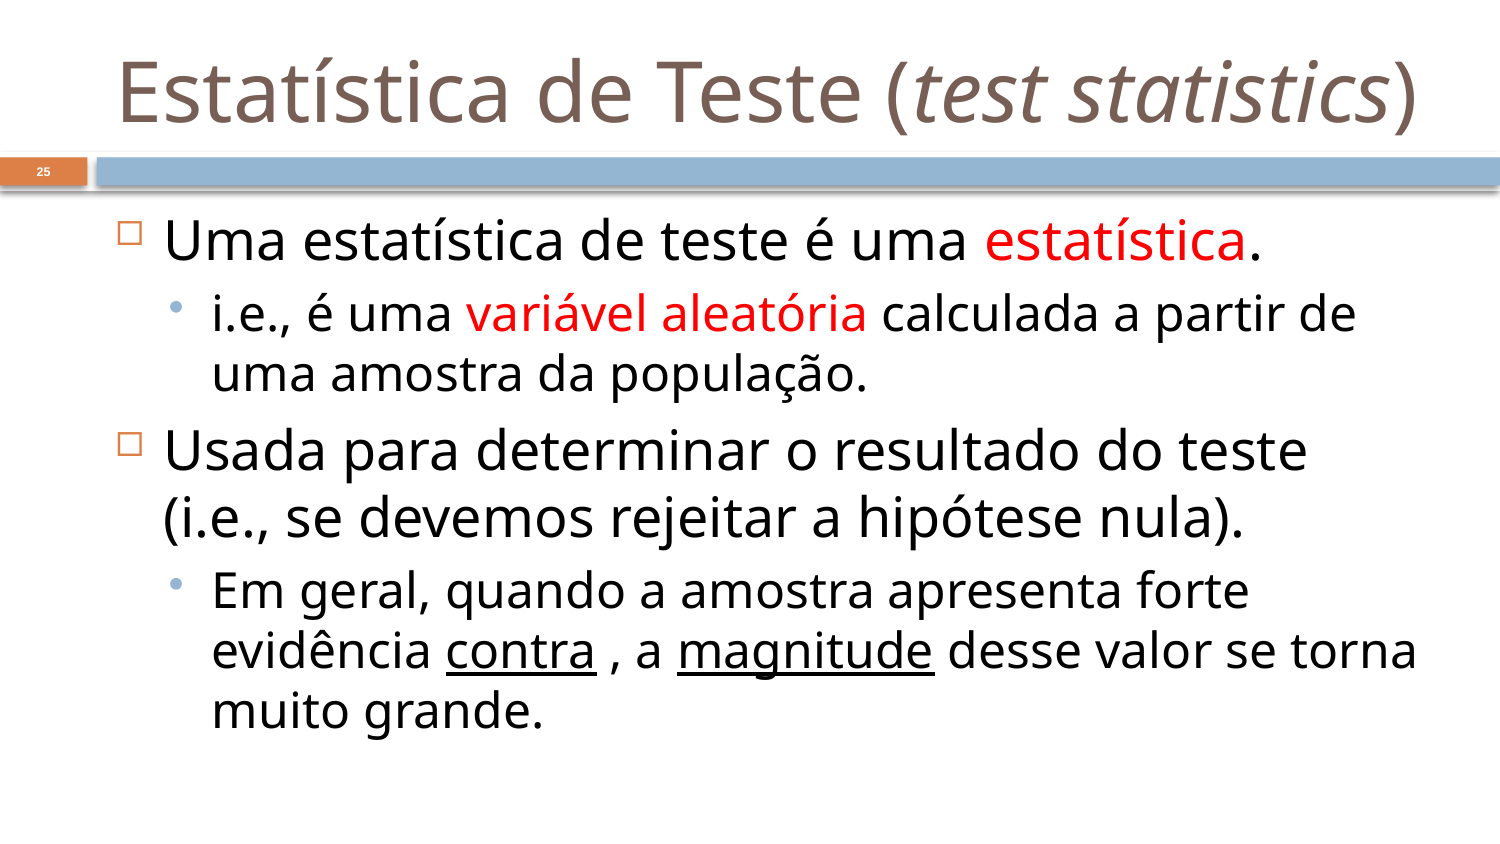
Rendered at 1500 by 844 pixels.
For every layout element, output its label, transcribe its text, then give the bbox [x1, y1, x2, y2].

title Estatística de Teste (test statistics) [100, 28, 1438, 150]
slide_number 25 [0, 156, 88, 187]
